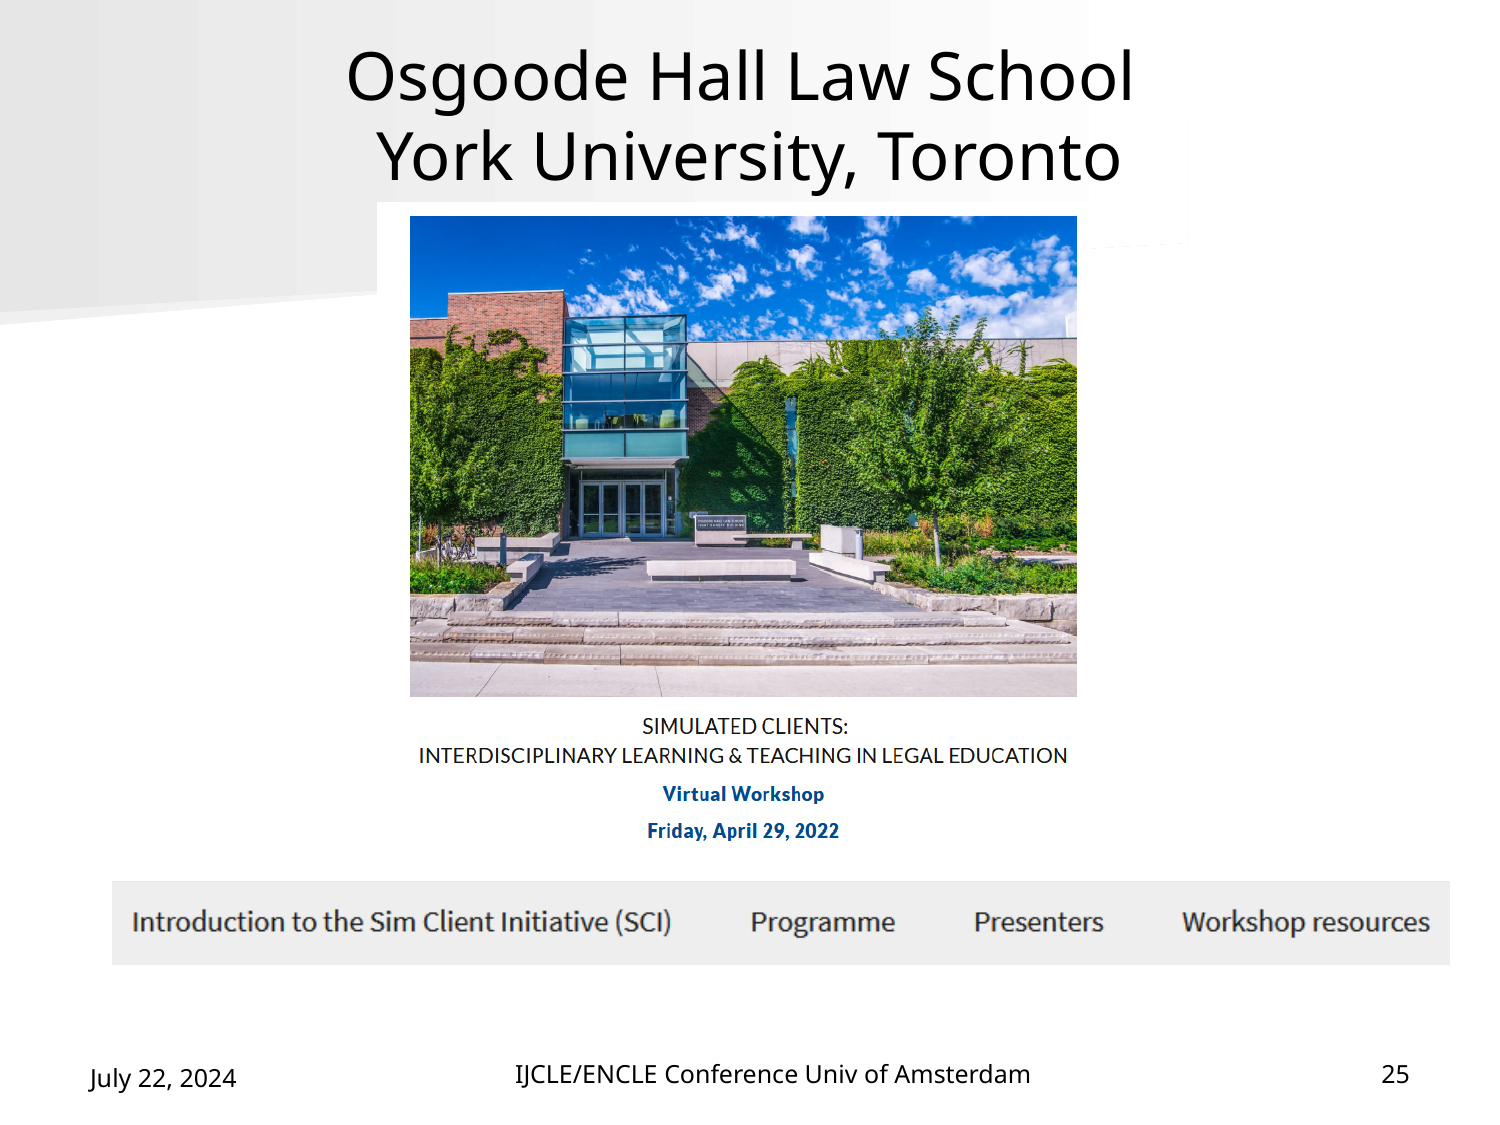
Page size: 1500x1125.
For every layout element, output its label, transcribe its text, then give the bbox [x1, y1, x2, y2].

title Osgoode Hall Law School York University, Toronto [75, 24, 1425, 203]
slide_number 25 [1074, 1040, 1425, 1100]
footer IJCLE/ENCLE Conference Univ of Amsterdam [472, 1040, 1074, 1100]
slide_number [75, 1040, 425, 1100]
picture [111, 880, 1451, 965]
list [377, 201, 1090, 853]
